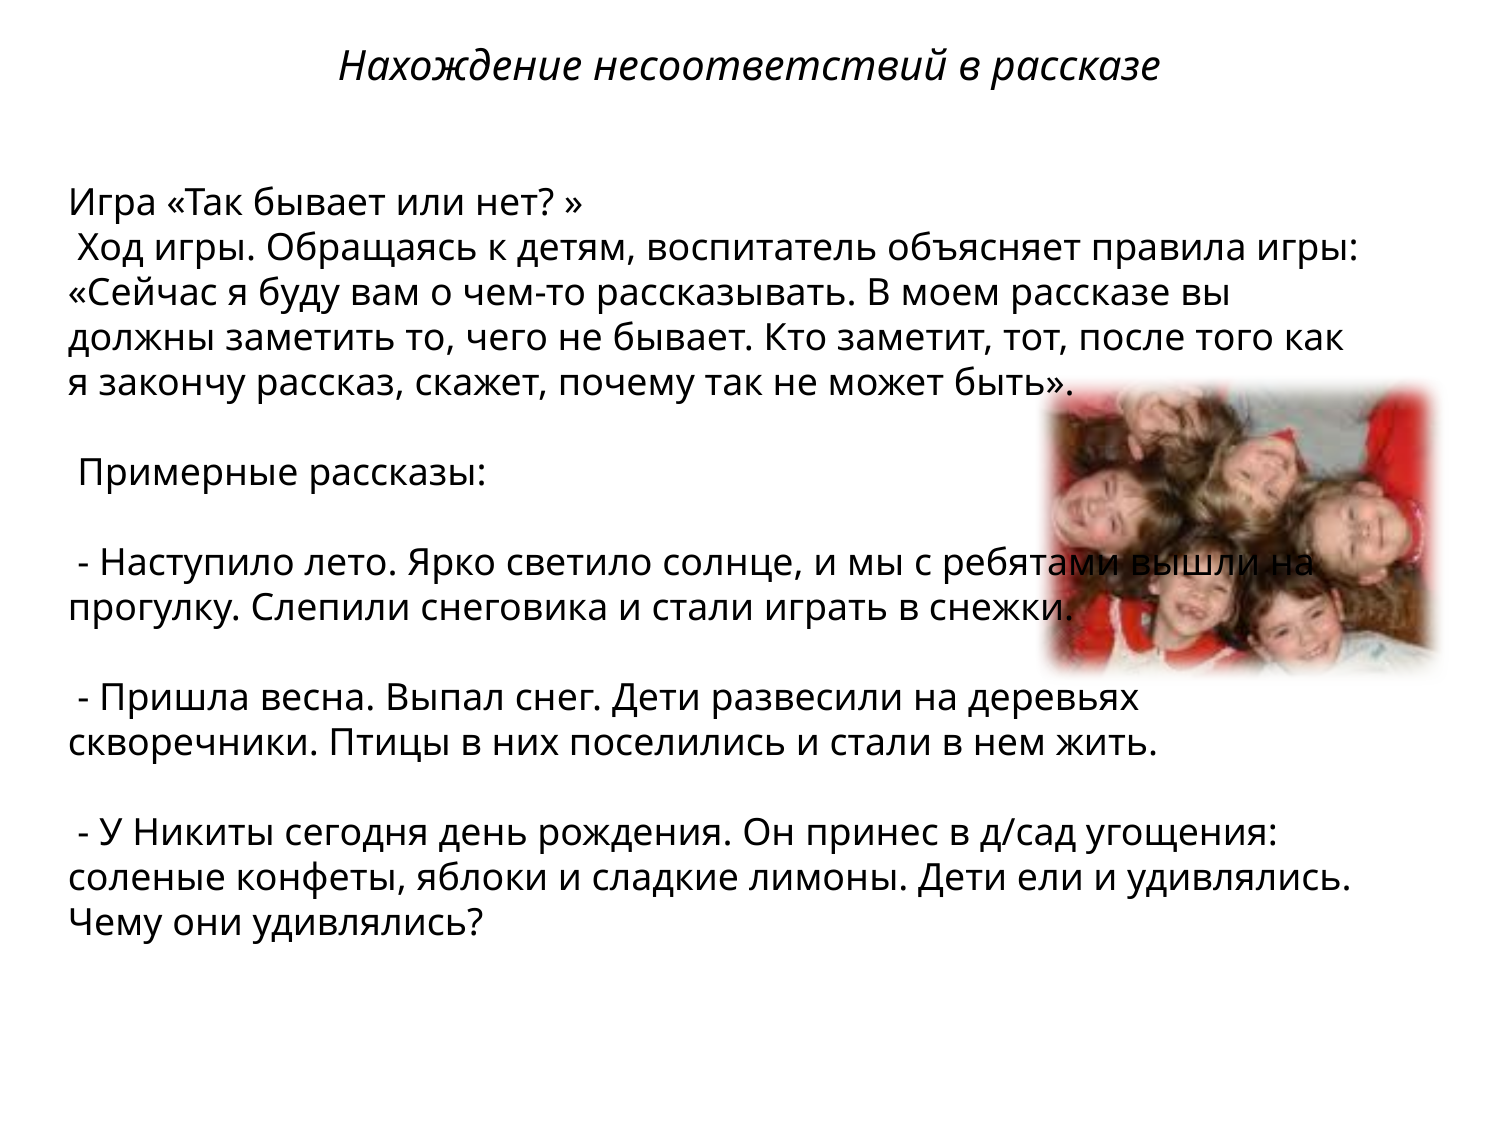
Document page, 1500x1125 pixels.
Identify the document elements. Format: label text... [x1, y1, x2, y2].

text_box Нахождение несоответствий в рассказе [53, 30, 1446, 96]
picture [1033, 373, 1446, 683]
text_box Игра «Так бывает или нет? » Ход игры. Обращаясь к детям, воспитатель объясняет правила игры: «Сейчас я буду вам о чем-то рассказывать. В моем рассказе вы должны заметить то, чего не бывает. Кто заметит, тот, после того как я закончу рассказ, скажет, почему так не может быть». Примерные рассказы: - Наступило лето. Ярко светило солнце, и мы с ребятами вышли на прогулку. Слепили снеговика и стали играть в снежки. - Пришла весна. Выпал снег. Дети развесили на деревьях скворечники. Птицы в них поселились и стали в нем жить. - У Никиты сегодня день рождения. Он принес в д/сад угощения: соленые конфеты, яблоки и сладкие лимоны. Дети ели и удивлялись. Чему они удивлялись? [53, 125, 1388, 951]
